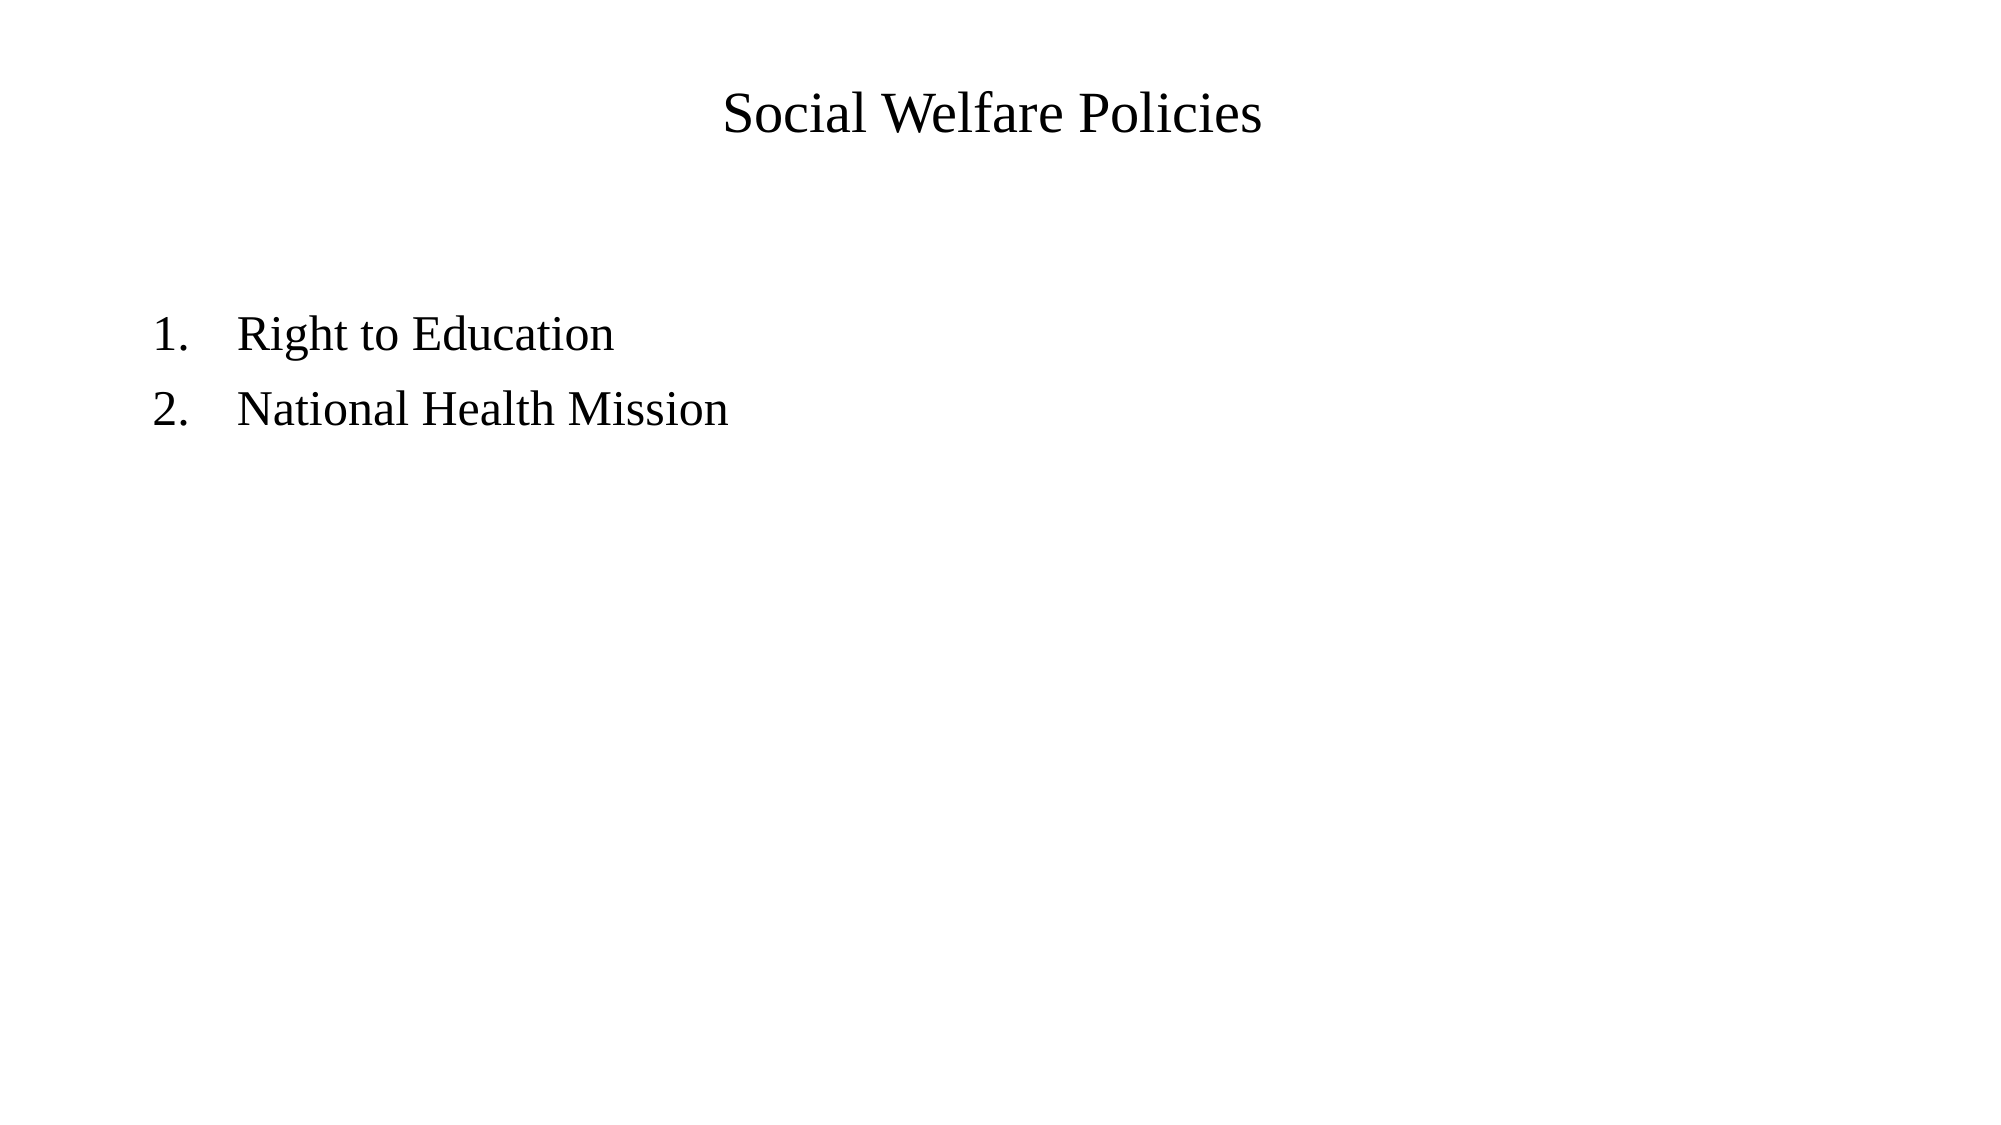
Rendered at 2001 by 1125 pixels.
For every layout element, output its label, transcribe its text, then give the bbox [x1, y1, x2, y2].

list Right to Education National Health Mission [137, 299, 1863, 1014]
title Social Welfare Policies [137, 59, 1863, 278]
